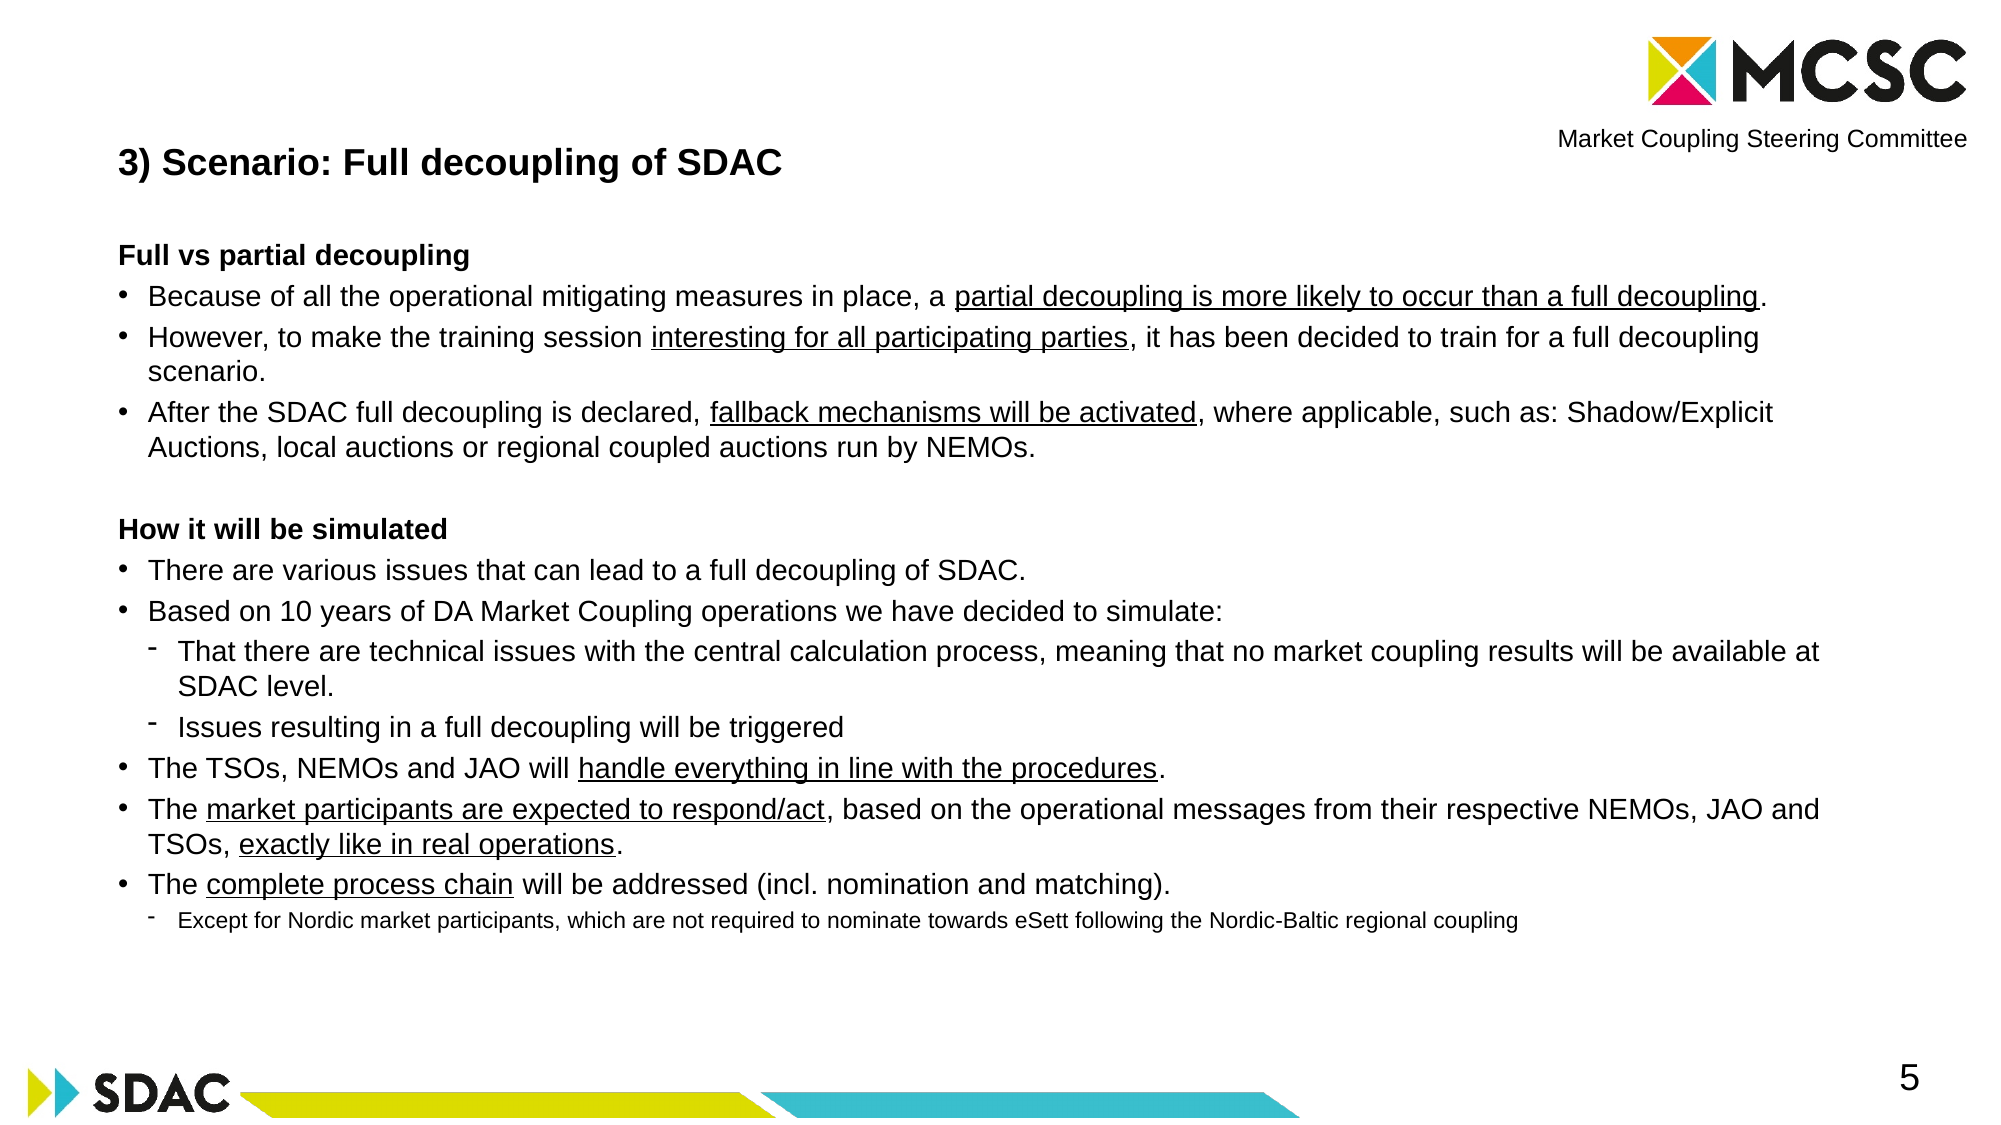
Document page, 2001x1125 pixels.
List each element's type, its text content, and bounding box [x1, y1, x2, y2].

title 3) Scenario: Full decoupling of SDAC [118, 138, 1878, 234]
list Full vs partial decoupling Because of all the operational mitigating measures in place, a partial decoupling is more likely to occur than a full decoupling. However, to make the training session interesting for all participating parties, it has been decided to train for a full decoupling scenario. After the SDAC full decoupling is declared, fallback mechanisms will be activated, where applicable, such as: Shadow/Explicit Auctions, local auctions or regional coupled auctions run by NEMOs. How it will be simulated There are various issues that can lead to a full decoupling of SDAC. Based on 10 years of DA Market Coupling operations we have decided to simulate: That there are technical issues with the central calculation process, meaning that no market coupling results will be available at SDAC level. Issues resulting in a full decoupling will be triggered The TSOs, NEMOs and JAO will handle everything in line with the procedures. The market participants are expected to respond/act, based on the operational messages from their respective NEMOs, JAO and TSOs, exactly like in real operations. The complete process chain will be addressed (incl. nomination and matching). Except for Nordic market participants, which are not required to nominate towards eSett following the Nordic-Baltic regional coupling [118, 236, 1878, 1040]
picture [0, 1040, 1300, 1125]
picture [1614, 2, 2000, 139]
